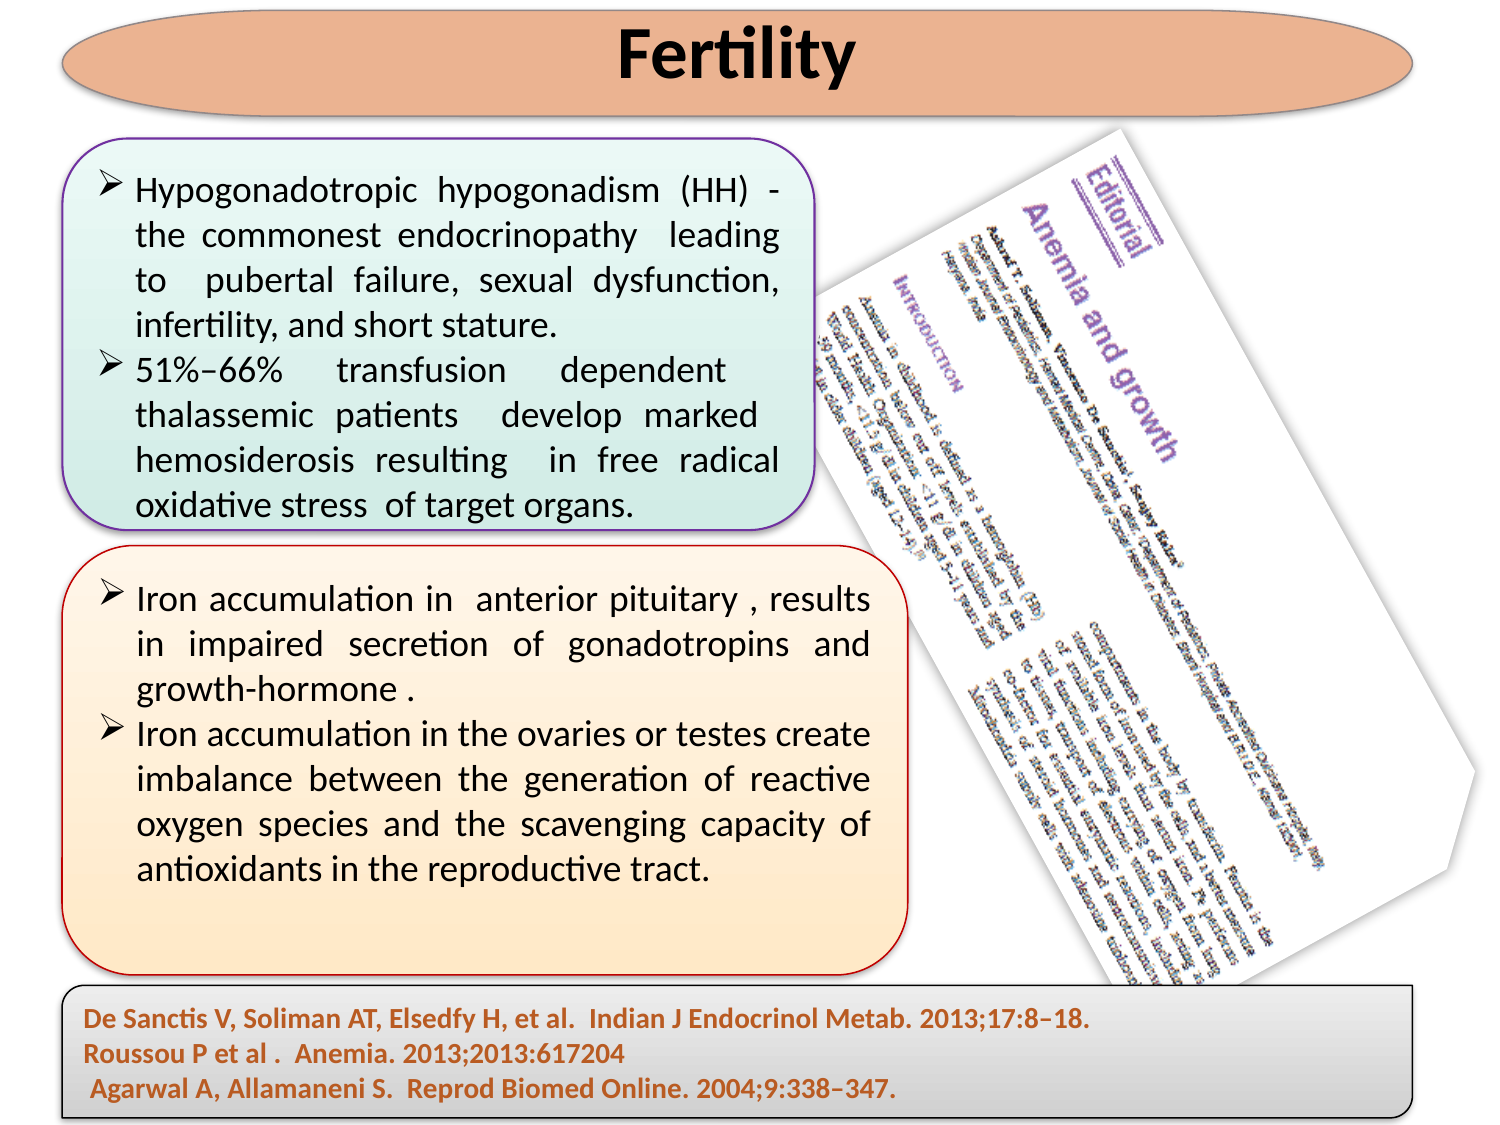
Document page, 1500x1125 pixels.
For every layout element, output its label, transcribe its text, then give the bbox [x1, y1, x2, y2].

text_box Fertility [61, 9, 1414, 118]
picture [735, 191, 1500, 974]
text_box Iron accumulation in anterior pituitary , results in impaired secretion of gonadotropins and growth-hormone . Iron accumulation in the ovaries or testes create imbalance between the generation of reactive oxygen species and the scavenging capacity of antioxidants in the reproductive tract. [61, 544, 909, 976]
text_box Hypogonadotropic hypogonadism (HH) -the commonest endocrinopathy leading to pubertal failure, sexual dysfunction, infertility, and short stature. 51%–66% transfusion dependent thalassemic patients develop marked hemosiderosis resulting in free radical oxidative stress of target organs. [61, 137, 816, 531]
text_box De Sanctis V, Soliman AT, Elsedfy H, et al. Indian J Endocrinol Metab. 2013;17:8–18. Roussou P et al . Anemia. 2013;2013:617204 Agarwal A, Allamaneni S. Reprod Biomed Online. 2004;9:338–347. [61, 984, 1414, 1119]
